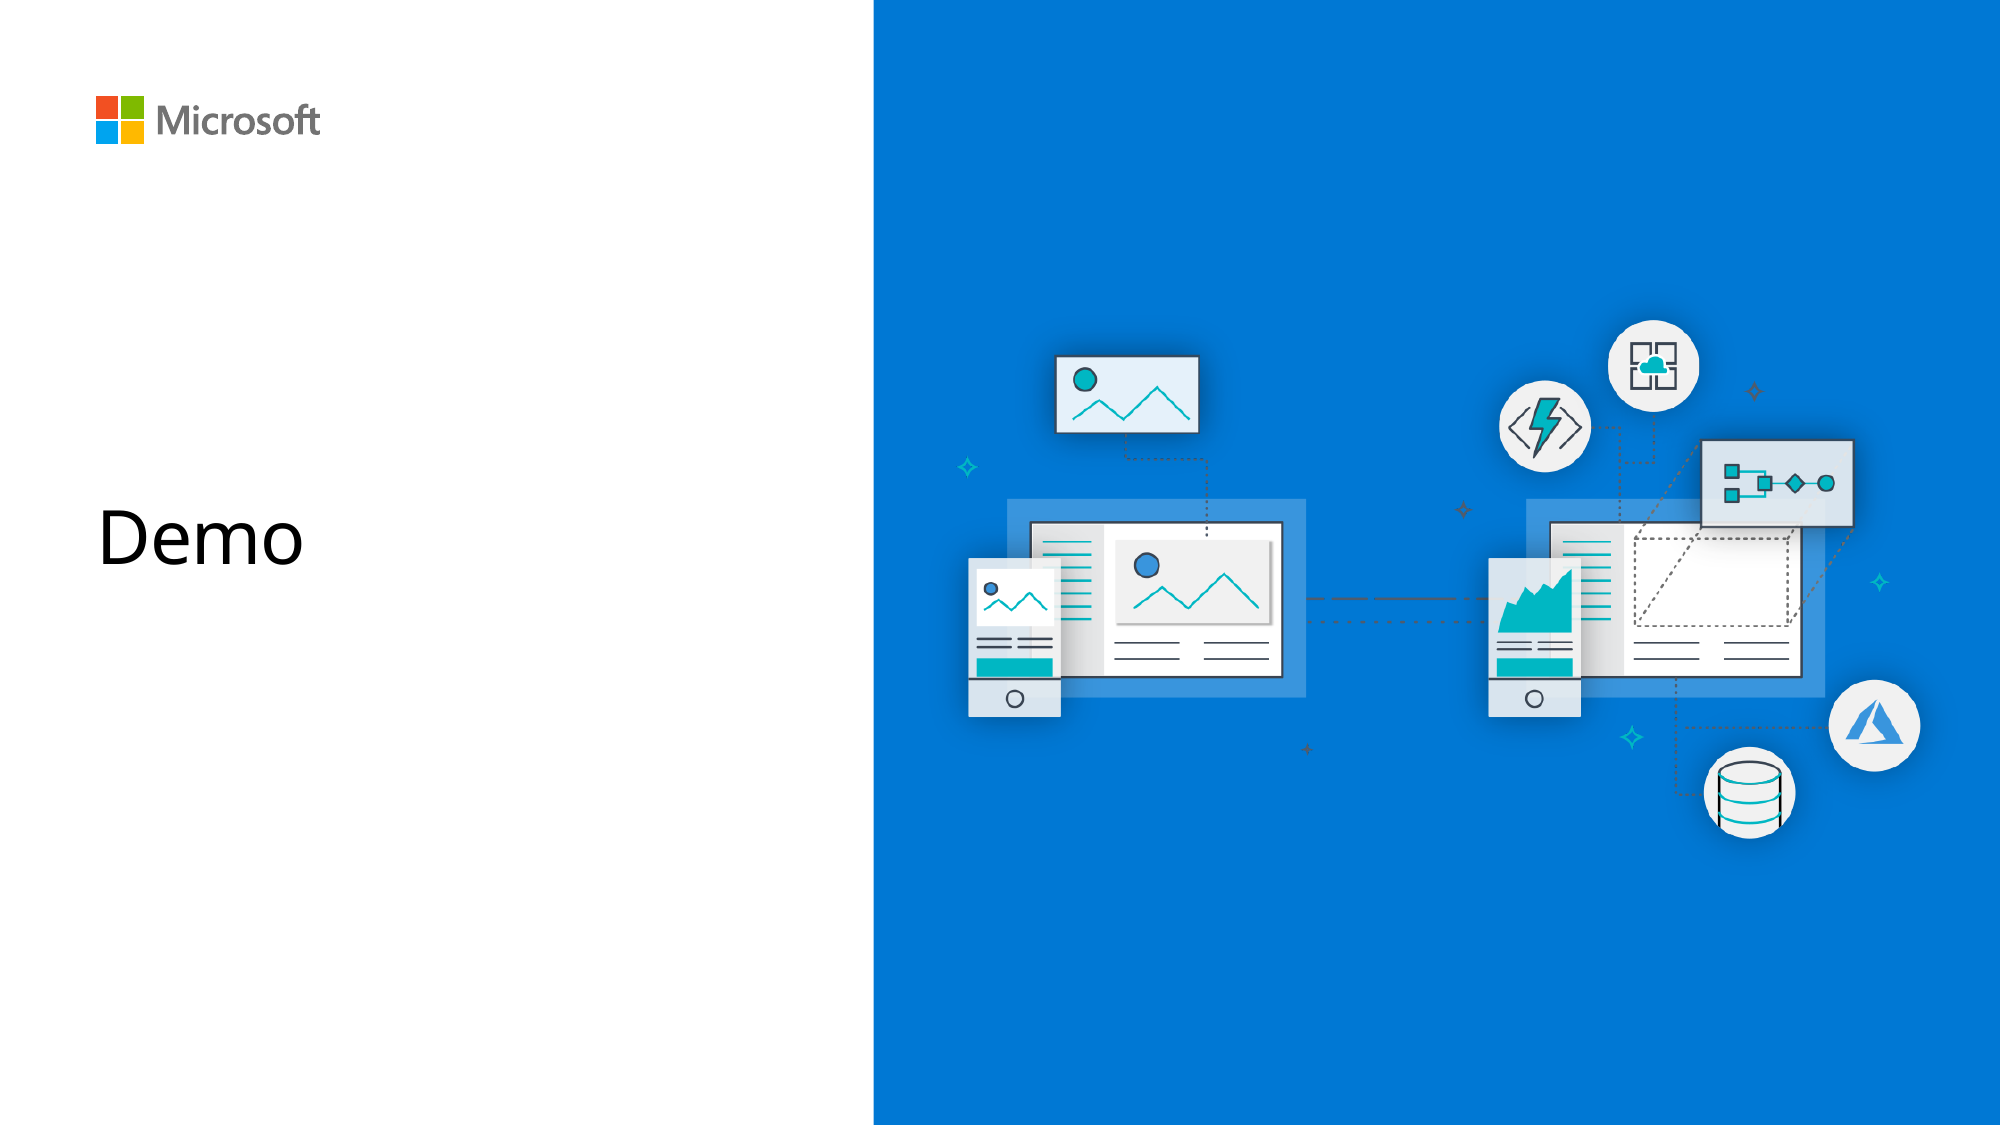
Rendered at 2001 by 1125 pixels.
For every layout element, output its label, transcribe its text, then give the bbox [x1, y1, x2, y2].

picture [875, 158, 2000, 1001]
title Demo [96, 488, 816, 580]
